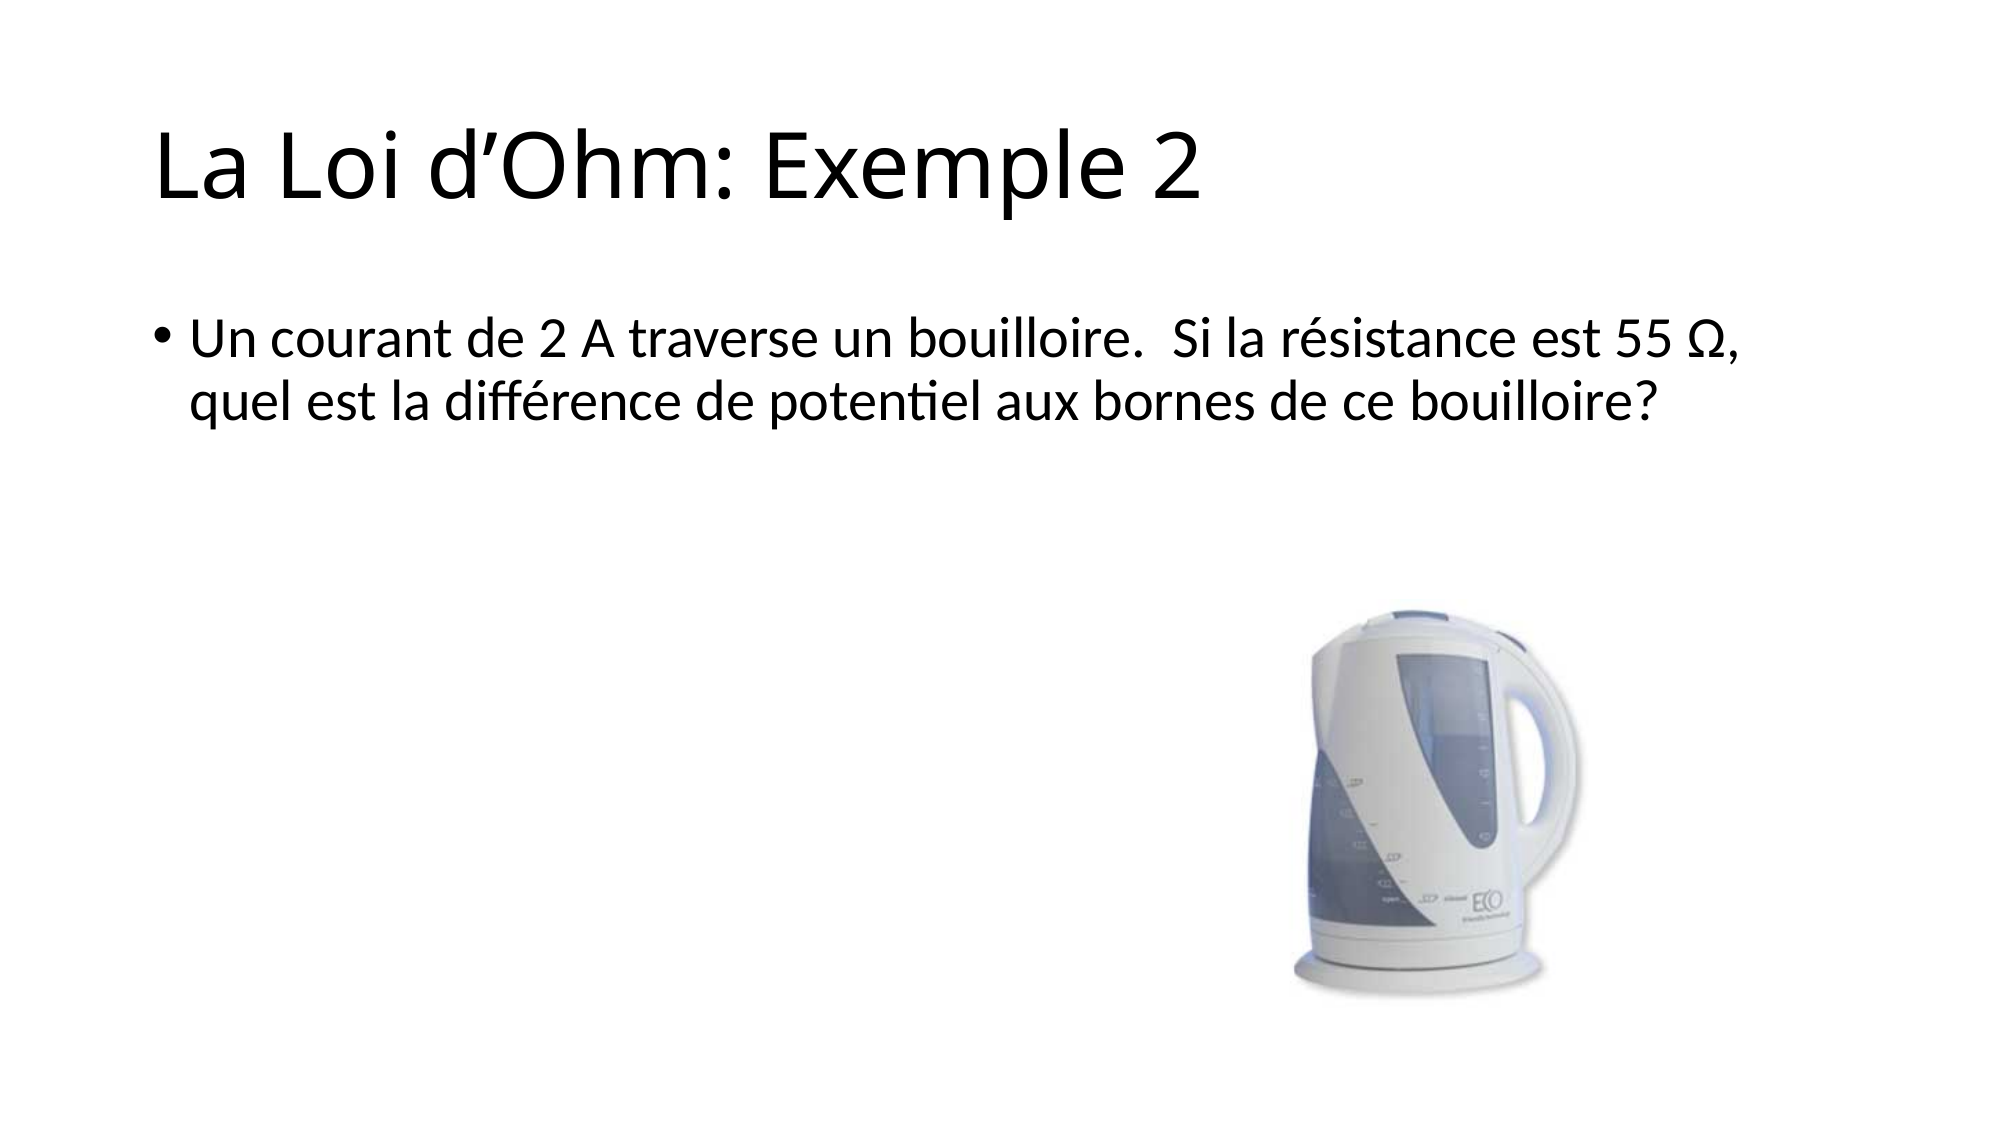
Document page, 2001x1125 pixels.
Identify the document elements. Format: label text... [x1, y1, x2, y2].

title La Loi d’Ohm: Exemple 2 [137, 59, 1863, 278]
picture [1224, 599, 1638, 1013]
list Un courant de 2 A traverse un bouilloire. Si la résistance est 55 Ω, quel est la différence de potentiel aux bornes de ce bouilloire? [137, 299, 1863, 1014]
